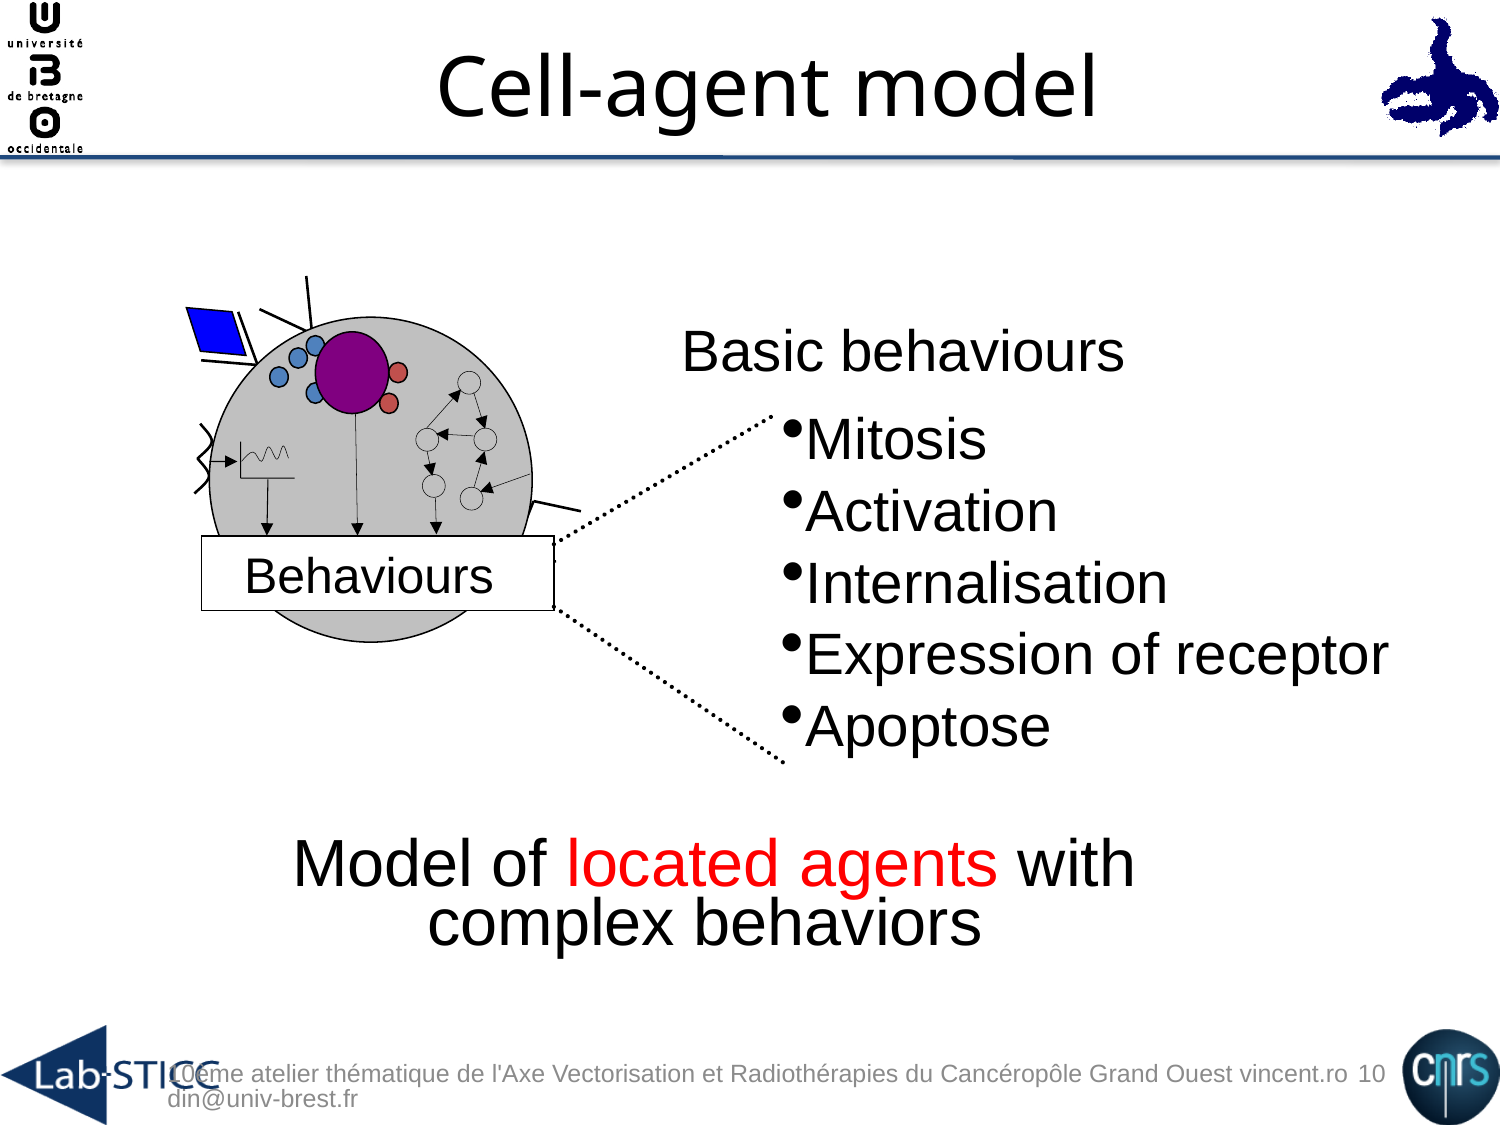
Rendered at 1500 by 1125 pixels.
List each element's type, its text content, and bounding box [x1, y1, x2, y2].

text_box Cell-agent model [420, 25, 1116, 141]
picture [1380, 15, 1500, 137]
text_box [287, 619, 454, 643]
footer 10ème atelier thématique de l'Axe Vectorisation et Radiothérapies du Cancéropôle Grand Ouest vincent.rodin@univ-brest.fr [152, 1042, 1265, 1103]
slide_number 10 [1265, 1042, 1401, 1103]
picture [1402, 1029, 1500, 1125]
picture [0, 1025, 220, 1125]
picture [0, 0, 122, 154]
text_box Model of located agents with complex behaviors [219, 790, 1210, 961]
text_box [201, 331, 548, 612]
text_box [194, 287, 583, 563]
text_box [553, 305, 1463, 766]
